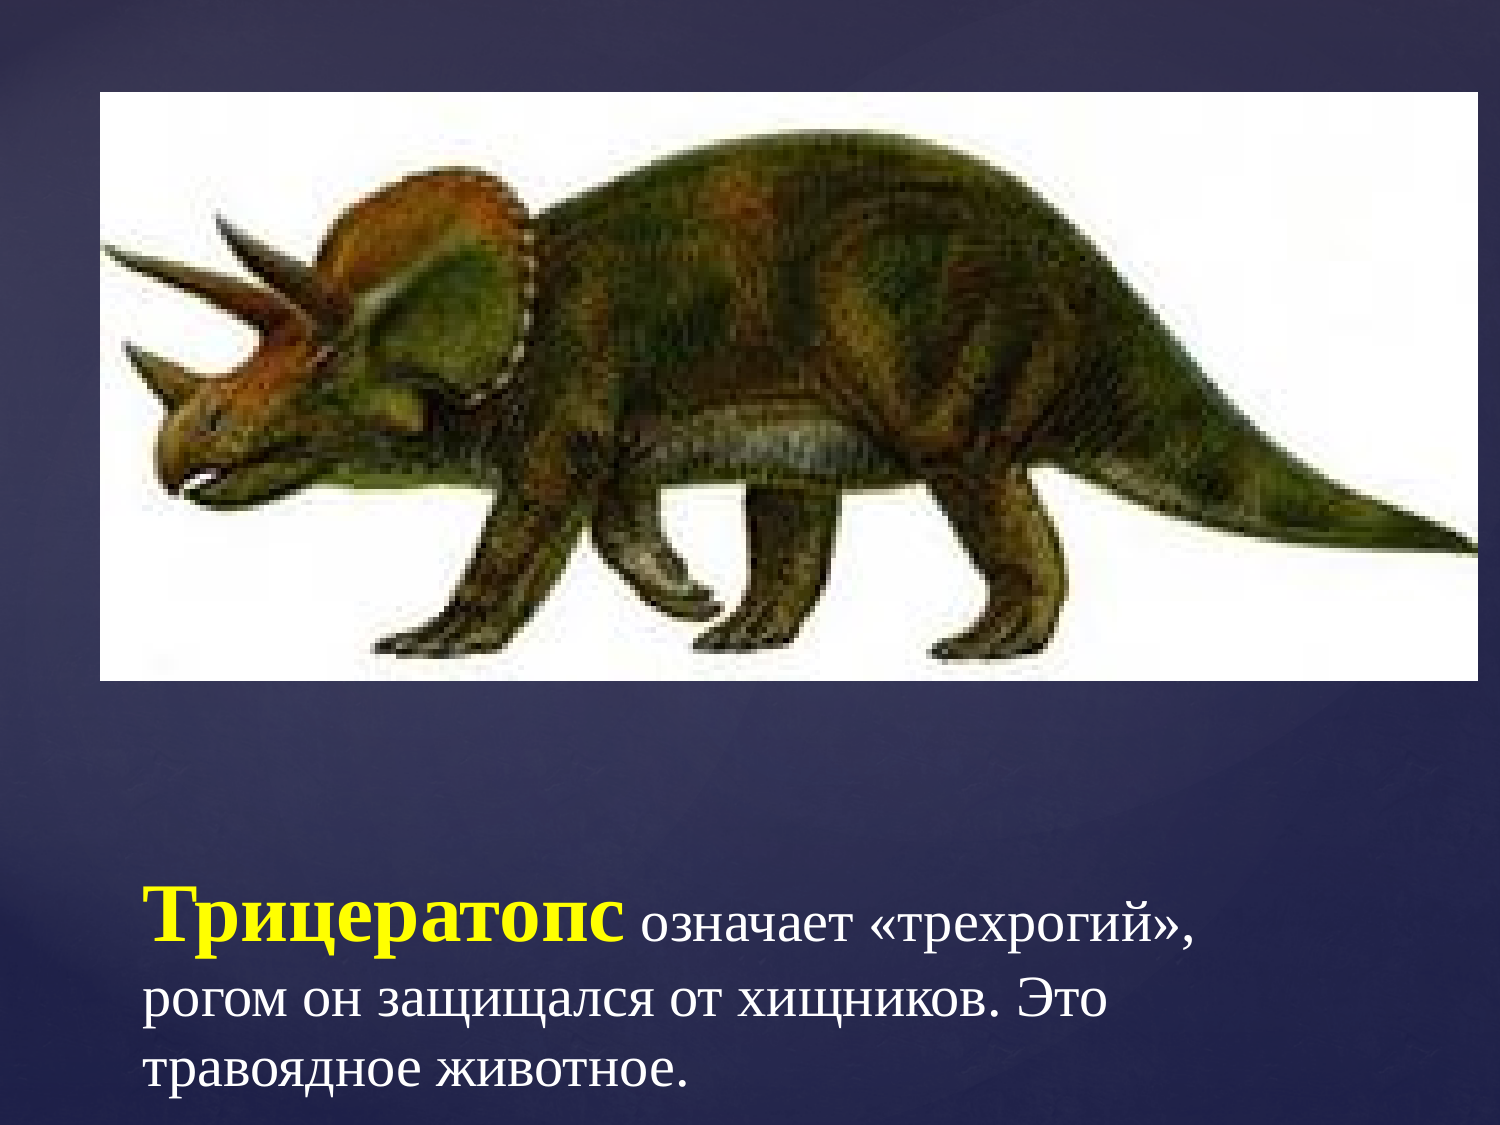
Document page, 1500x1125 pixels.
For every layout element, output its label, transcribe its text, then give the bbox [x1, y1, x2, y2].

title Трицератопс означает «трехрогий», рогом он защищался от хищников. Это травоядное животное. [127, 857, 1365, 1106]
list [99, 91, 1479, 682]
